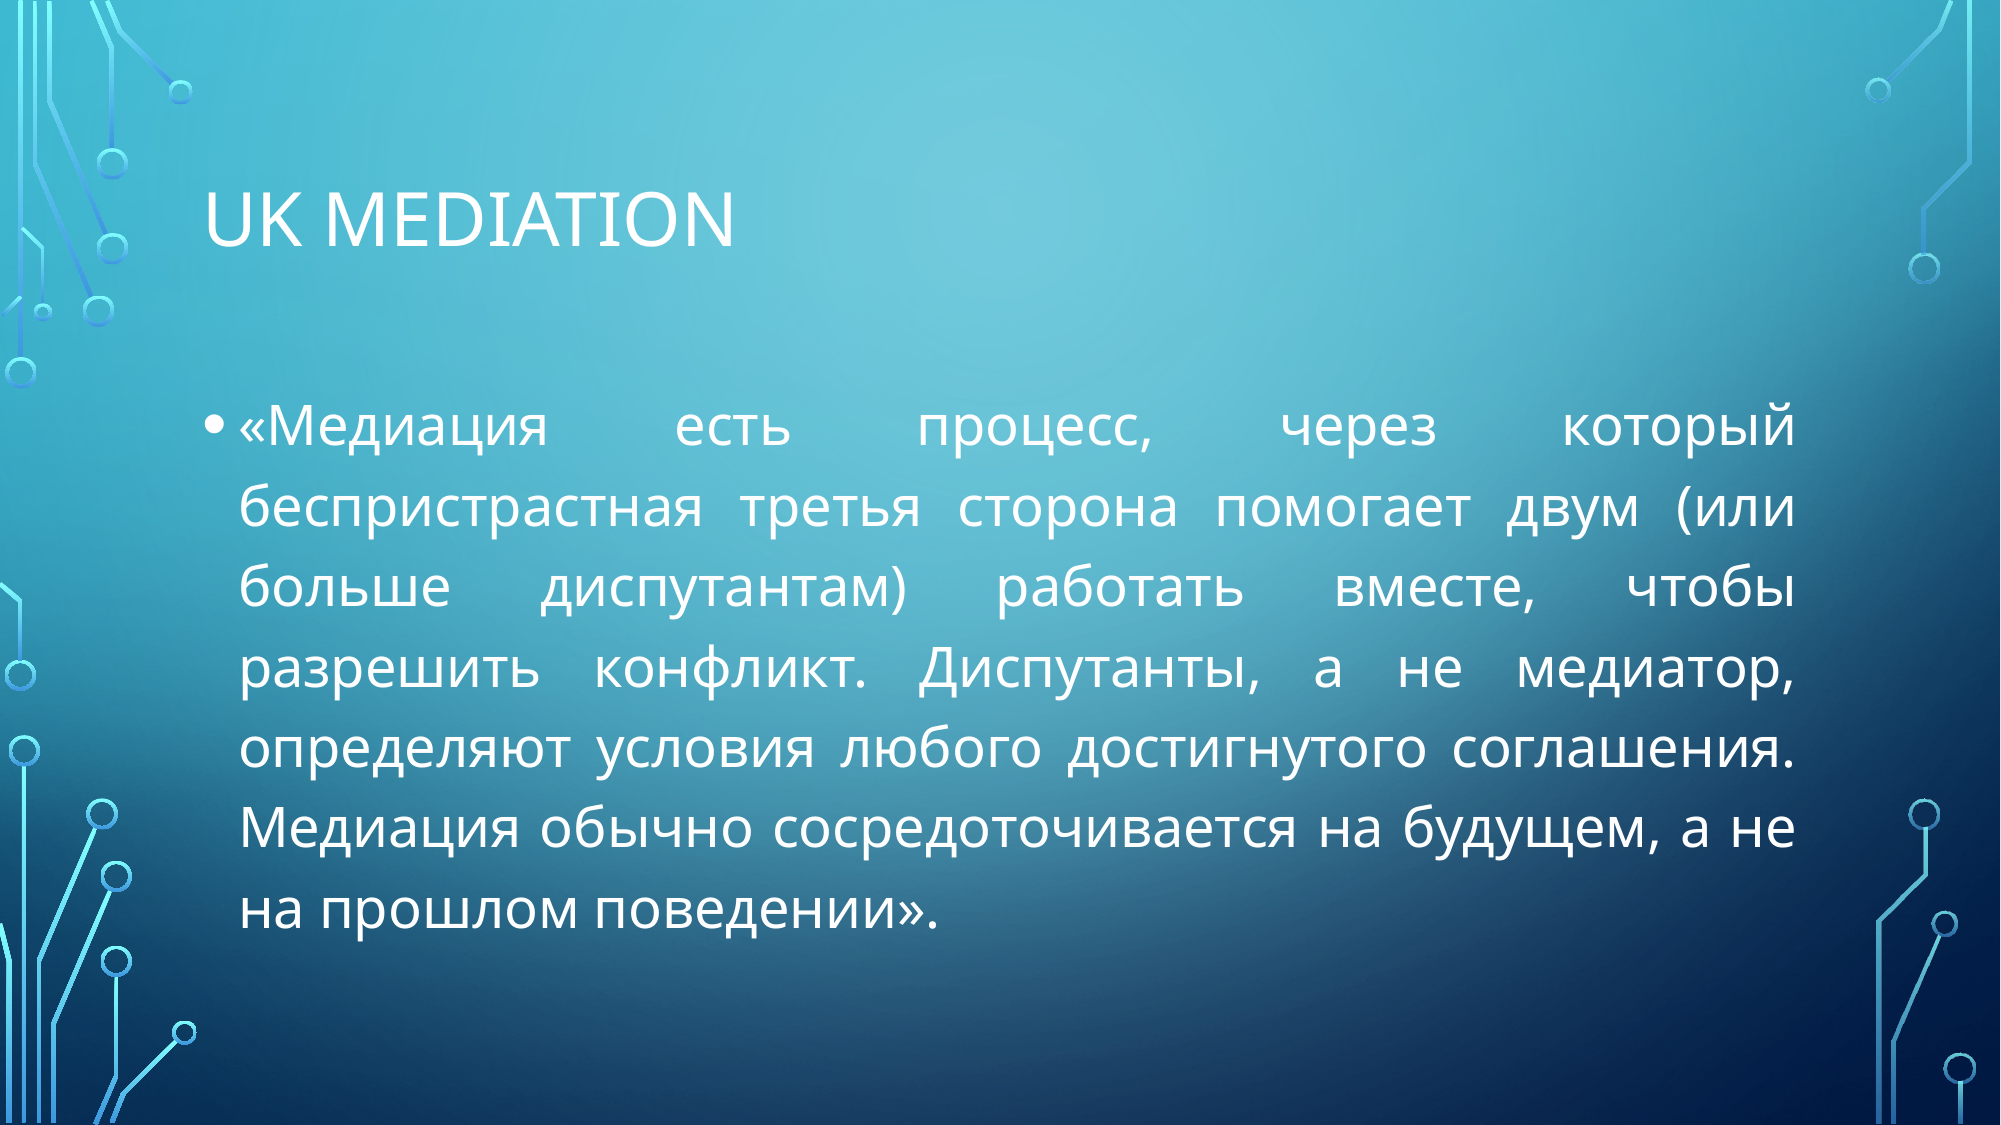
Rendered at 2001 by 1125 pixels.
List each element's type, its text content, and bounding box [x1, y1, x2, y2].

list «Медиация есть процесс, через который беспристрастная третья сторона помогает двум (или больше диспутантам) работать вместе, чтобы разрешить конфликт. Диспутанты, а не медиатор, определяют условия любого достигнутого соглашения. Медиация обычно сосредоточивается на будущем, а не на прошлом поведении». [187, 369, 1813, 950]
title UK Mediation [187, 101, 1813, 344]
